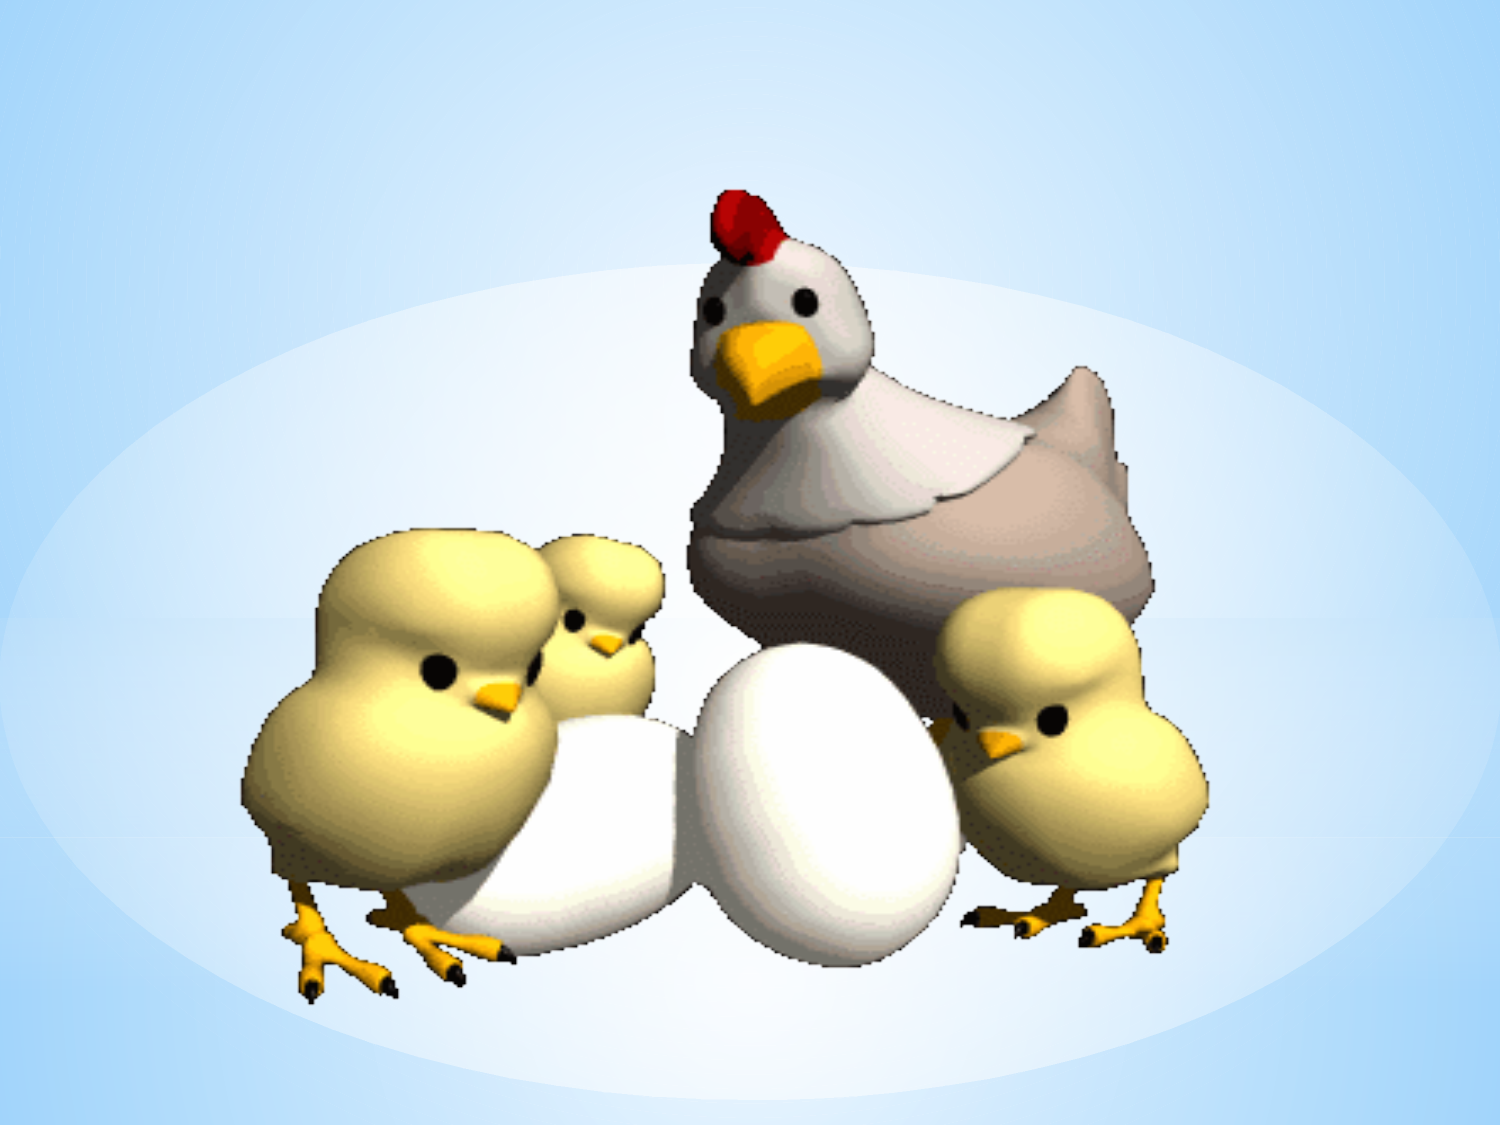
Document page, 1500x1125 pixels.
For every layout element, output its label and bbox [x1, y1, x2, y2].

picture [147, 125, 1329, 1041]
